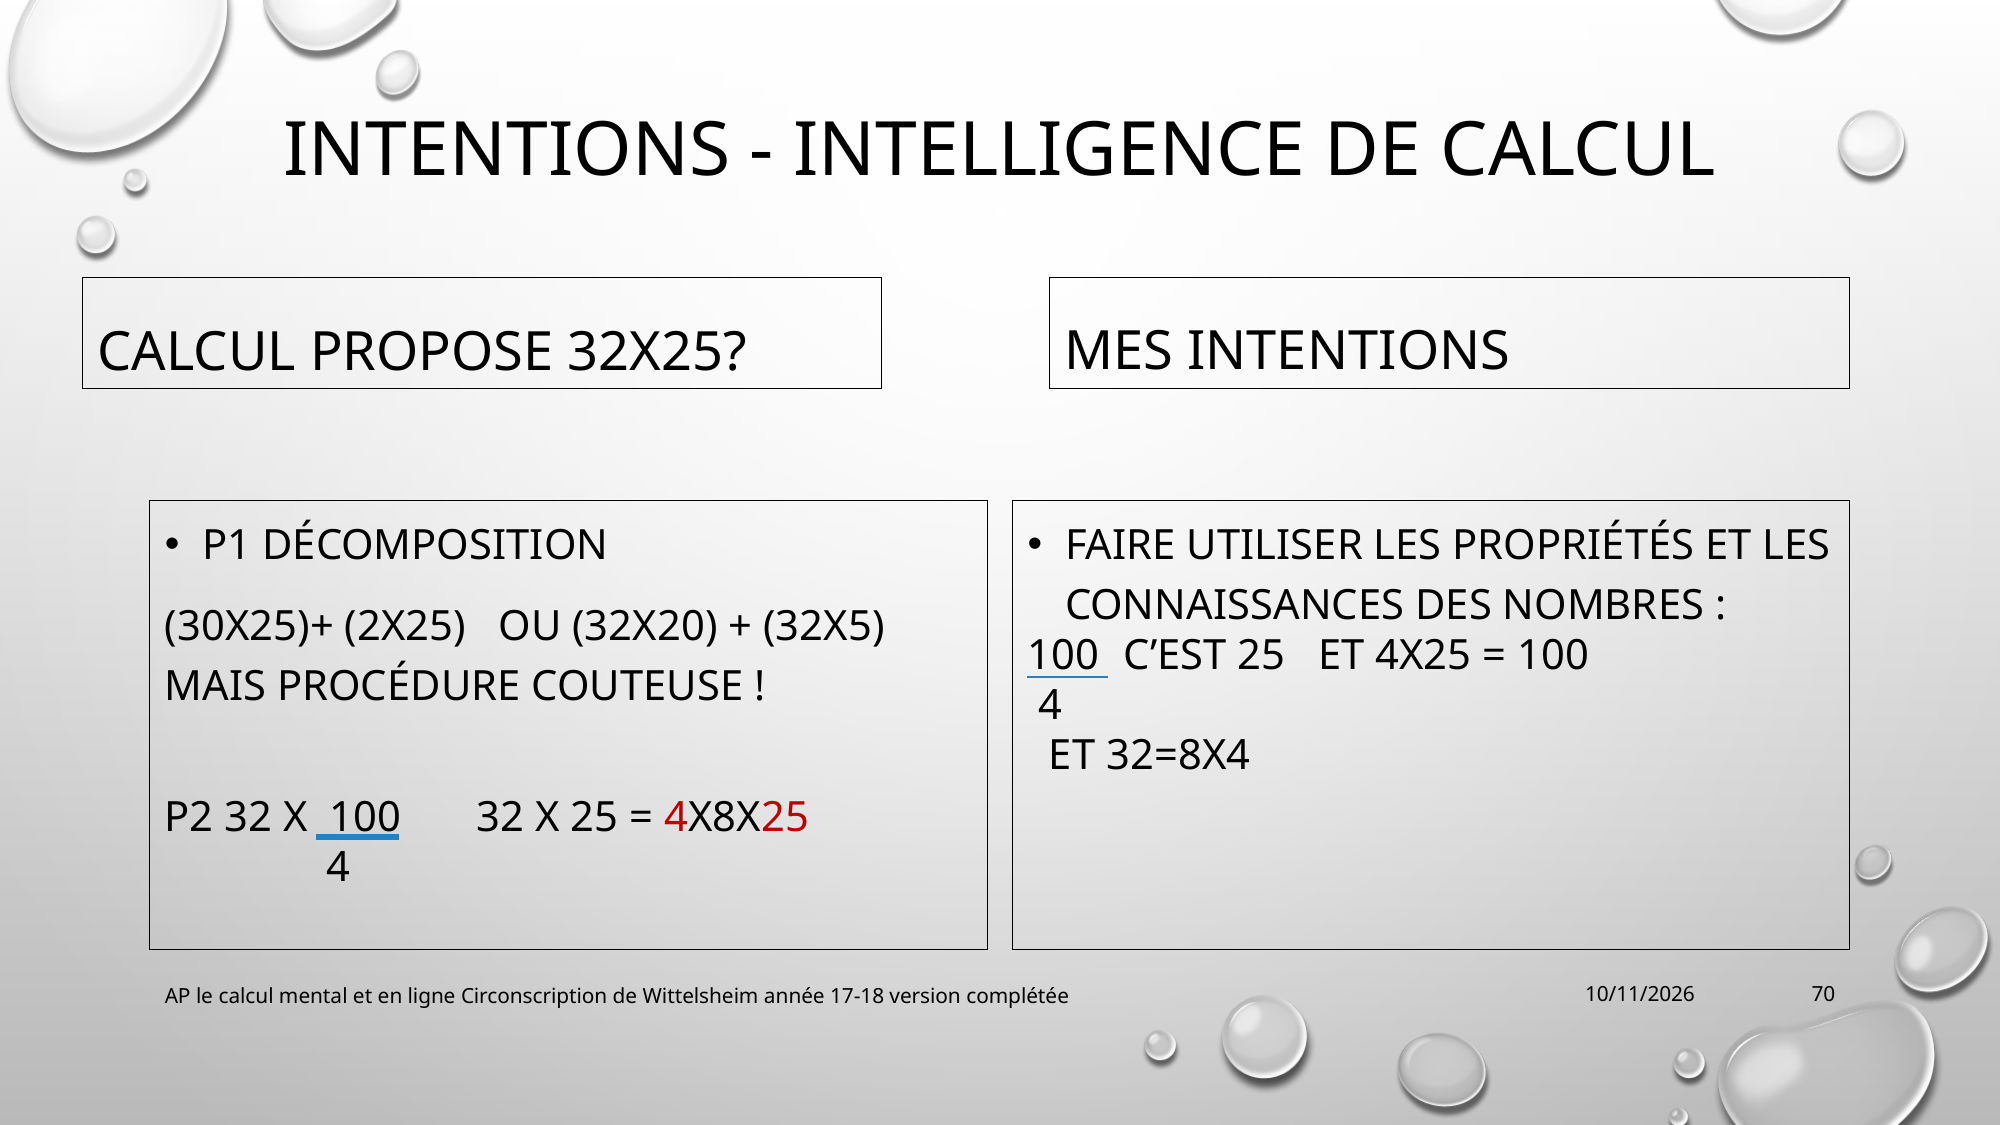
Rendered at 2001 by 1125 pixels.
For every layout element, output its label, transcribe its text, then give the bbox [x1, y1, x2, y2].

picture [0, 0, 2000, 1125]
slide_number 70 [1724, 965, 1851, 1025]
list Faire utiliser les propriétés et les connaissances des nombres : c’est 25 et 4x25 = 100 4 et 32=8x4 [1012, 500, 1850, 950]
list Mes intentions [1049, 277, 1850, 389]
title INTENTIONS - INTELLIGENCE DE CALCUL [149, 101, 1851, 201]
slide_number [1259, 965, 1710, 1025]
list Calcul propose 32x25? [82, 277, 882, 389]
list P1 décomposition (30x25)+ (2x25) ou (32x20) + (32x5) mais procédure couteuse ! P2 32 x 100 32 x 25 = 4x8x25 4 [149, 500, 988, 950]
footer AP le calcul mental et en ligne Circonscription de Wittelsheim année 17-18 version complétée [149, 965, 1245, 1025]
